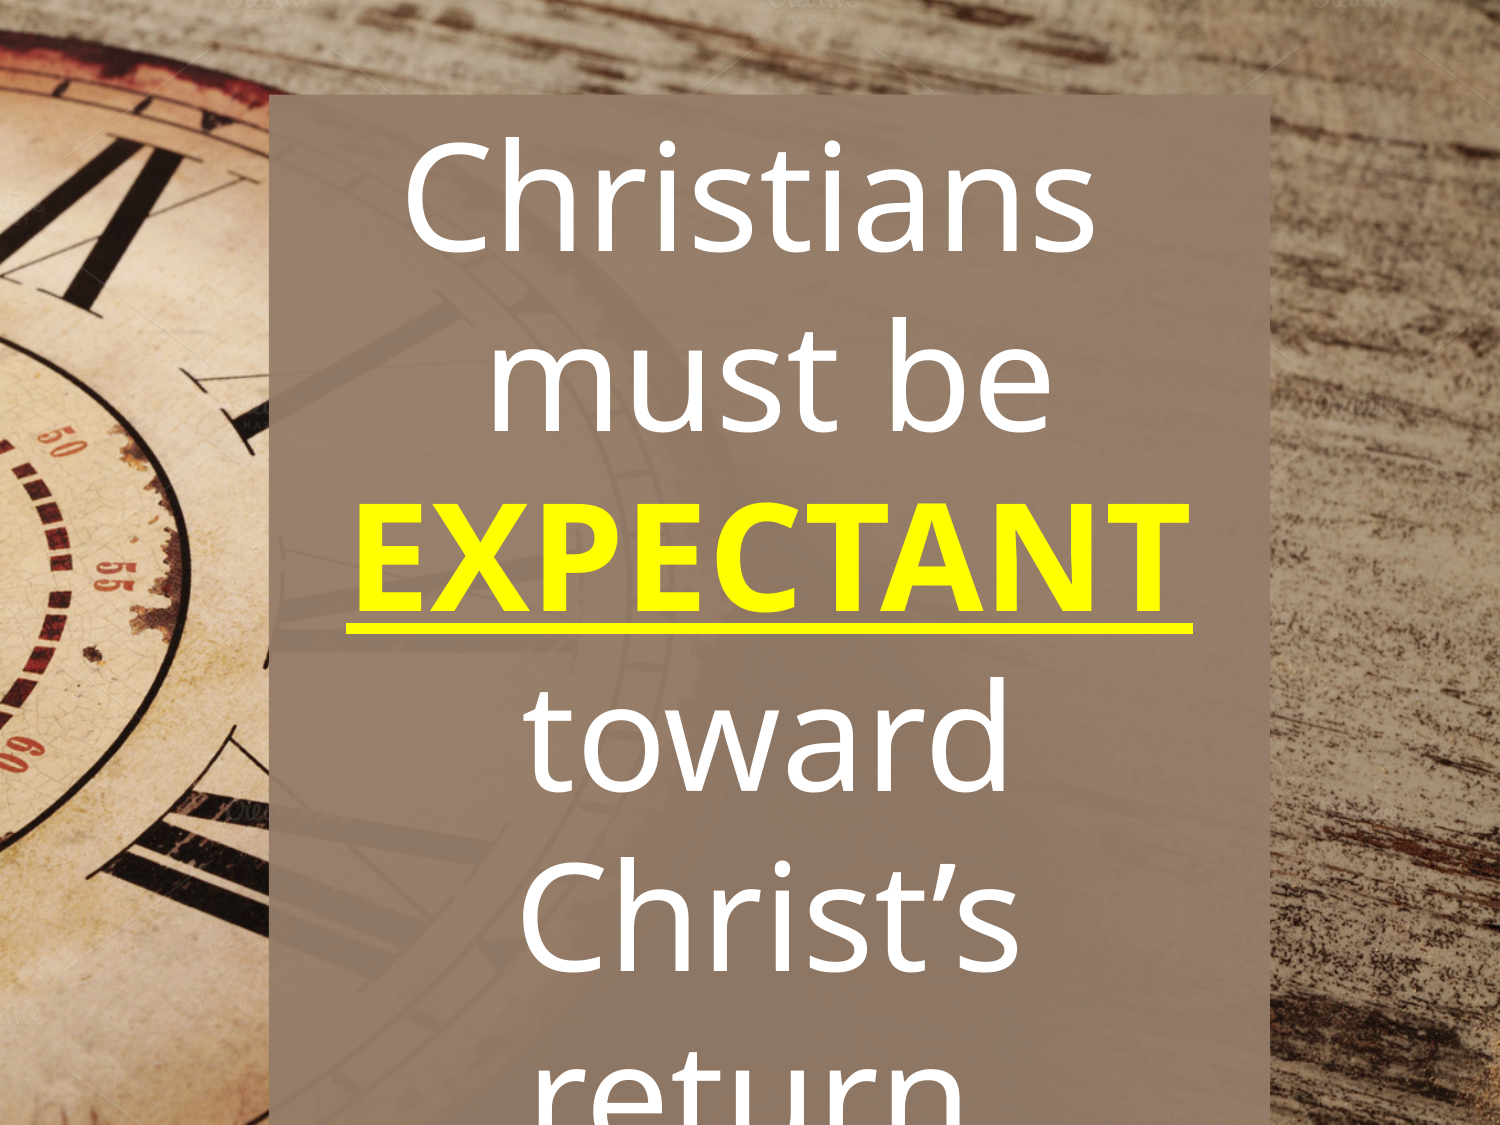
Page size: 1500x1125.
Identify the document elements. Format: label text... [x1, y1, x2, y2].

picture [0, 0, 1500, 1125]
text_box Christians must be EXPECTANT toward Christ’s return. [268, 94, 1271, 1125]
